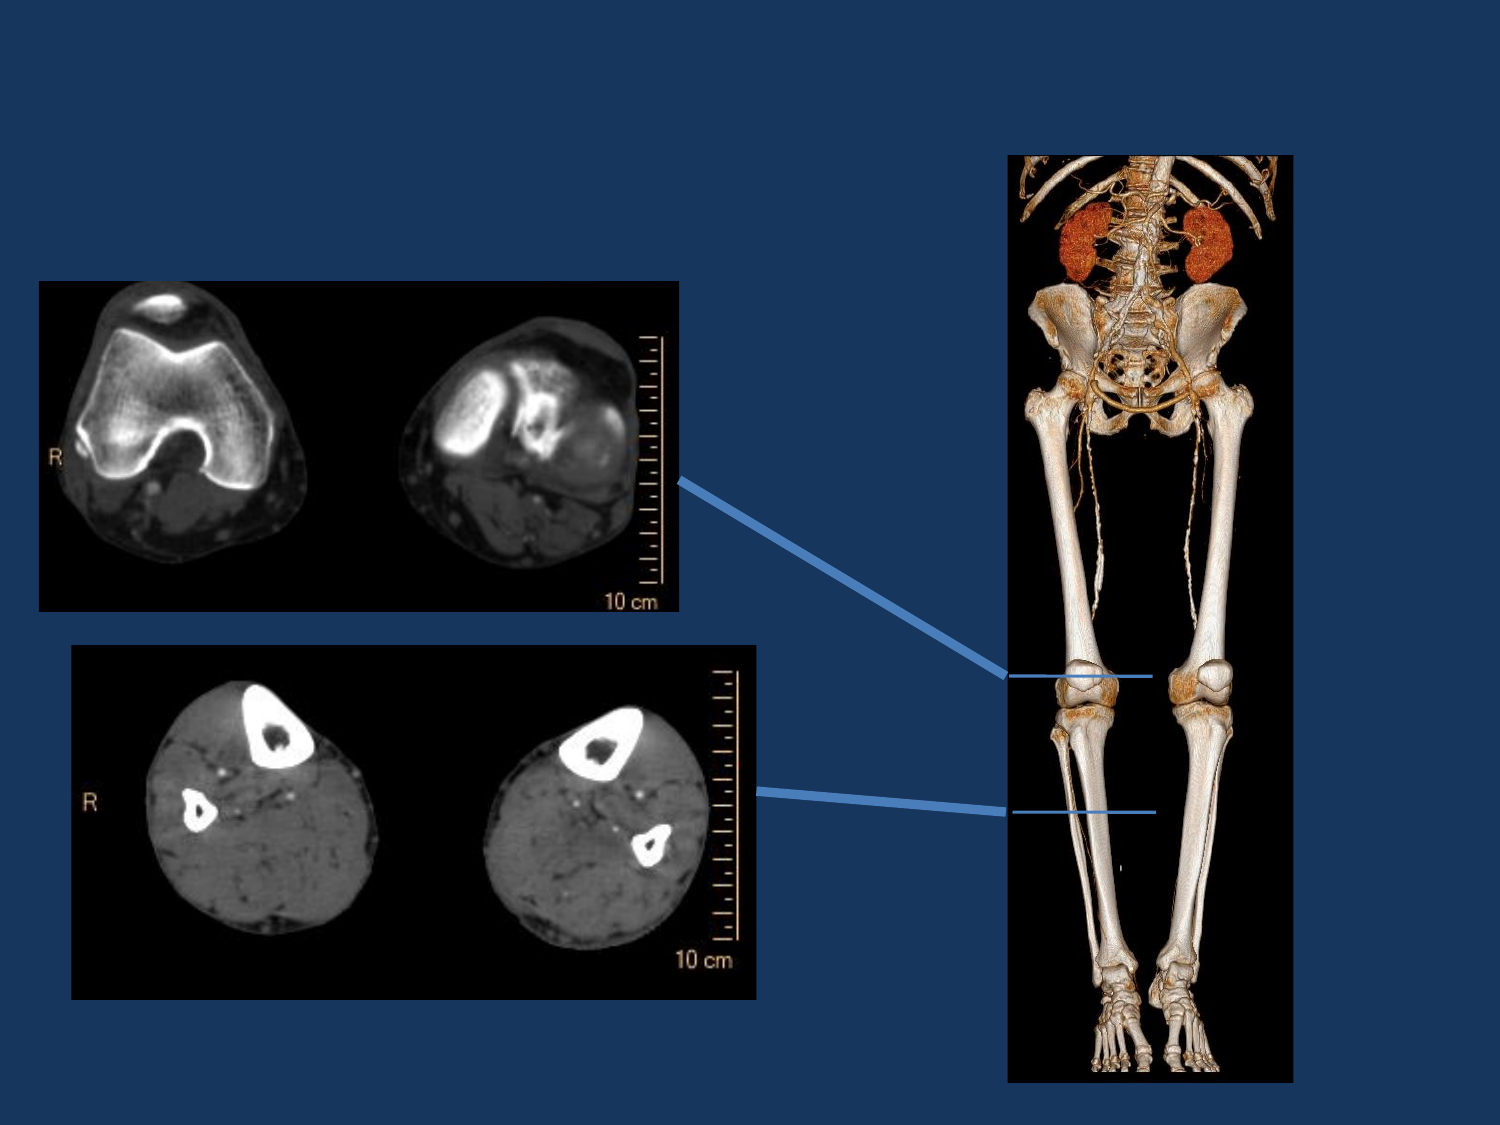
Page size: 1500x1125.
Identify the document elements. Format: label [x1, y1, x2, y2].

picture [38, 281, 680, 613]
picture [71, 645, 757, 1000]
picture [1007, 155, 1294, 1083]
